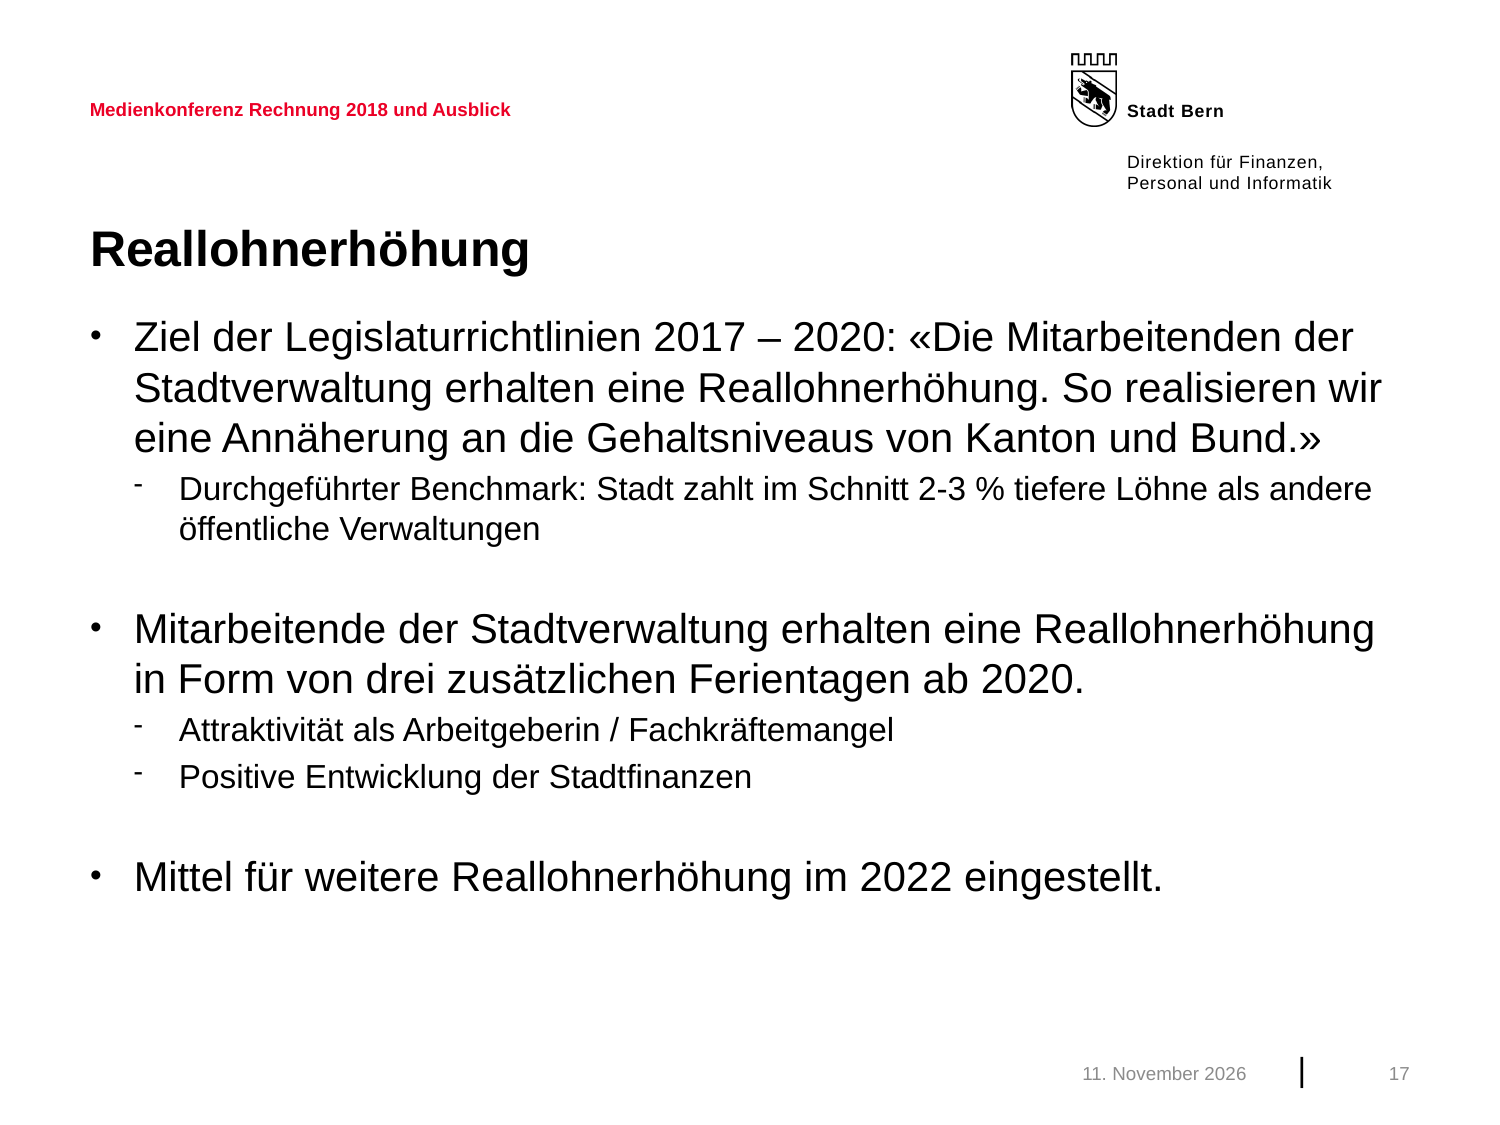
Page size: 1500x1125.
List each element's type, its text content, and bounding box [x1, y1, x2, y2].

list Ziel der Legislaturrichtlinien 2017 – 2020: «Die Mitarbeitenden der Stadtverwaltung erhalten eine Reallohnerhöhung. So realisieren wir eine Annäherung an die Gehaltsniveaus von Kanton und Bund.» Durchgeführter Benchmark: Stadt zahlt im Schnitt 2-3 % tiefere Löhne als andere öffentliche Verwaltungen Mitarbeitende der Stadtverwaltung erhalten eine Reallohnerhöhung in Form von drei zusätzlichen Ferientagen ab 2020. Attraktivität als Arbeitgeberin / Fachkräftemangel Positive Entwicklung der Stadtfinanzen Mittel für weitere Reallohnerhöhung im 2022 eingestellt. [75, 302, 1425, 1071]
title Reallohnerhöhung [75, 208, 1424, 302]
picture [1071, 53, 1117, 127]
slide_number 17 [1316, 1042, 1425, 1103]
slide_number März 19 [1045, 1042, 1284, 1103]
footer Medienkonferenz Rechnung 2018 und Ausblick [74, 79, 1010, 140]
